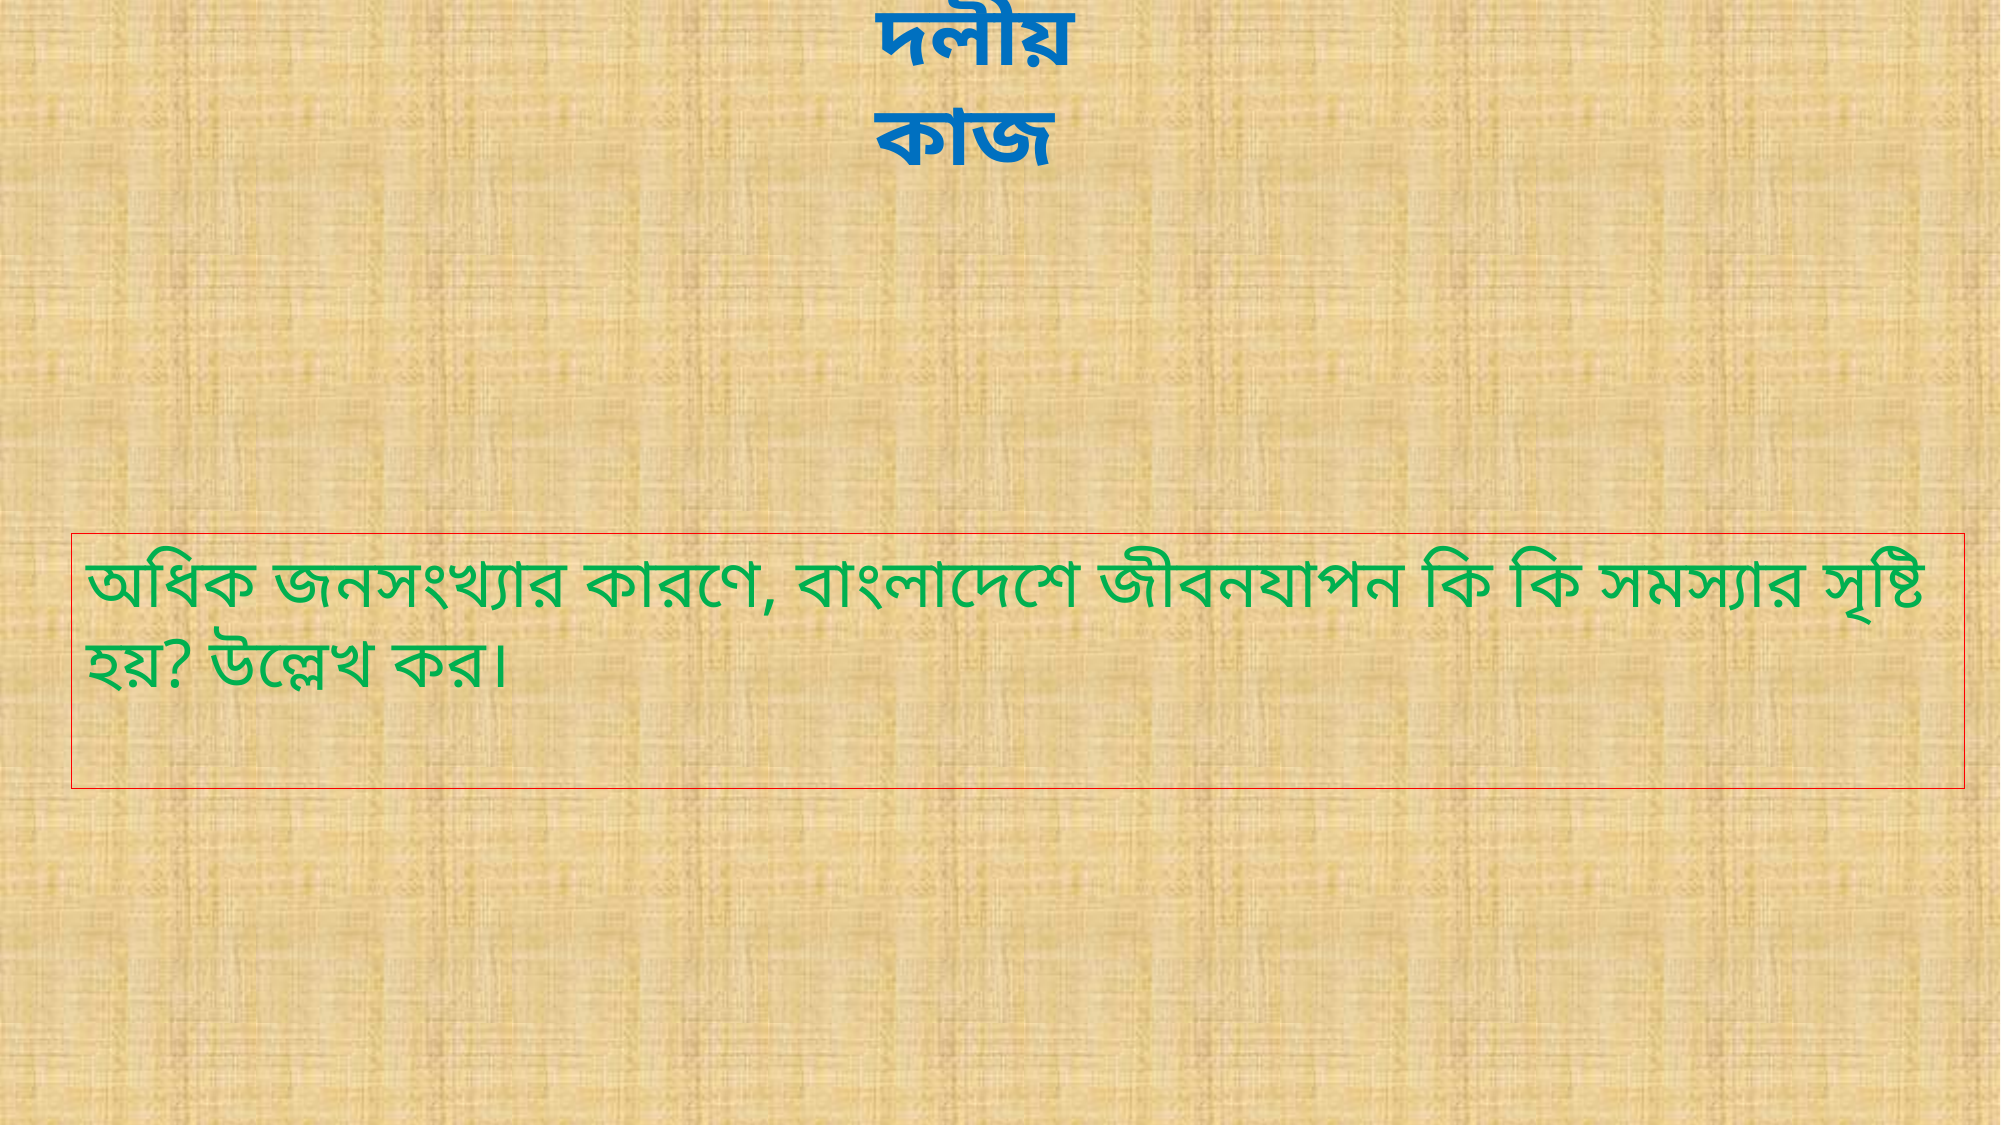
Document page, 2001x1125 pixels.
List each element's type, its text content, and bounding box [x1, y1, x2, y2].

text_box অধিক জনসংখ্যার কারণে, বাংলাদেশে জীবনযাপন কি কি সমস্যার সৃষ্টি হয়? উল্লেখ কর। [71, 533, 1965, 789]
text_box দলীয় কাজ [649, 25, 1303, 239]
picture [0, 0, 2001, 1125]
